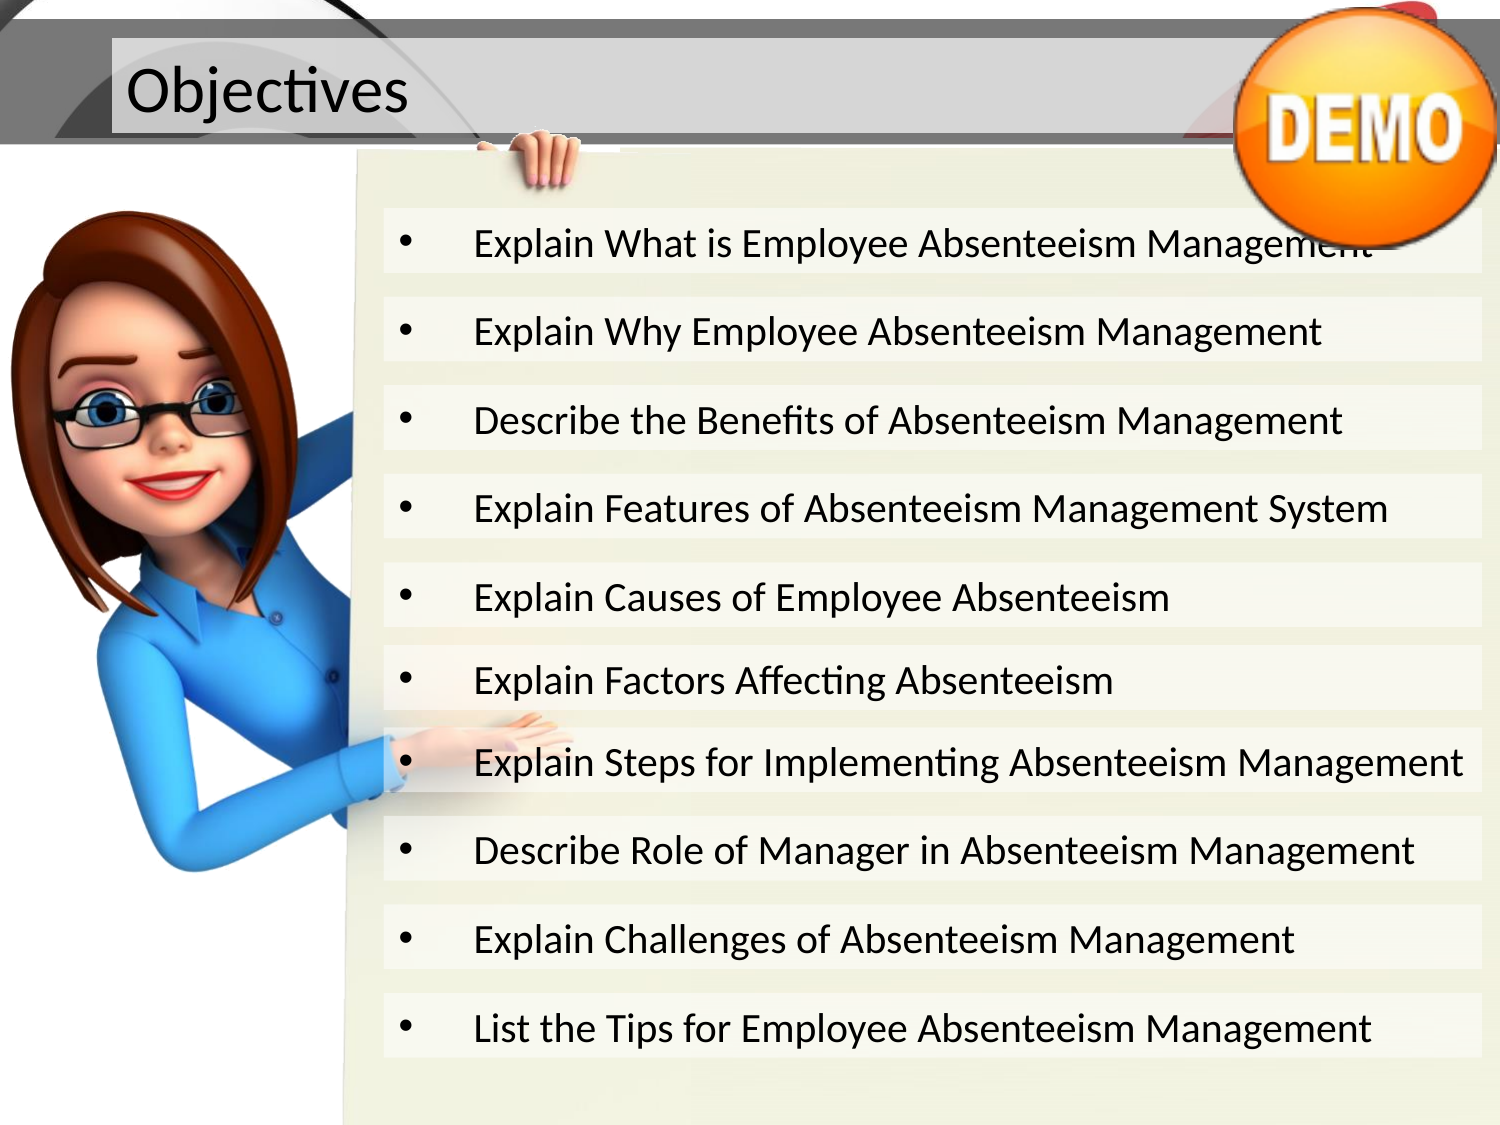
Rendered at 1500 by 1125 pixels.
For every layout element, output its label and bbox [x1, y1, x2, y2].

text_box [0, 0, 1500, 130]
text_box [5, 121, 1500, 1125]
picture [1232, 7, 1497, 251]
